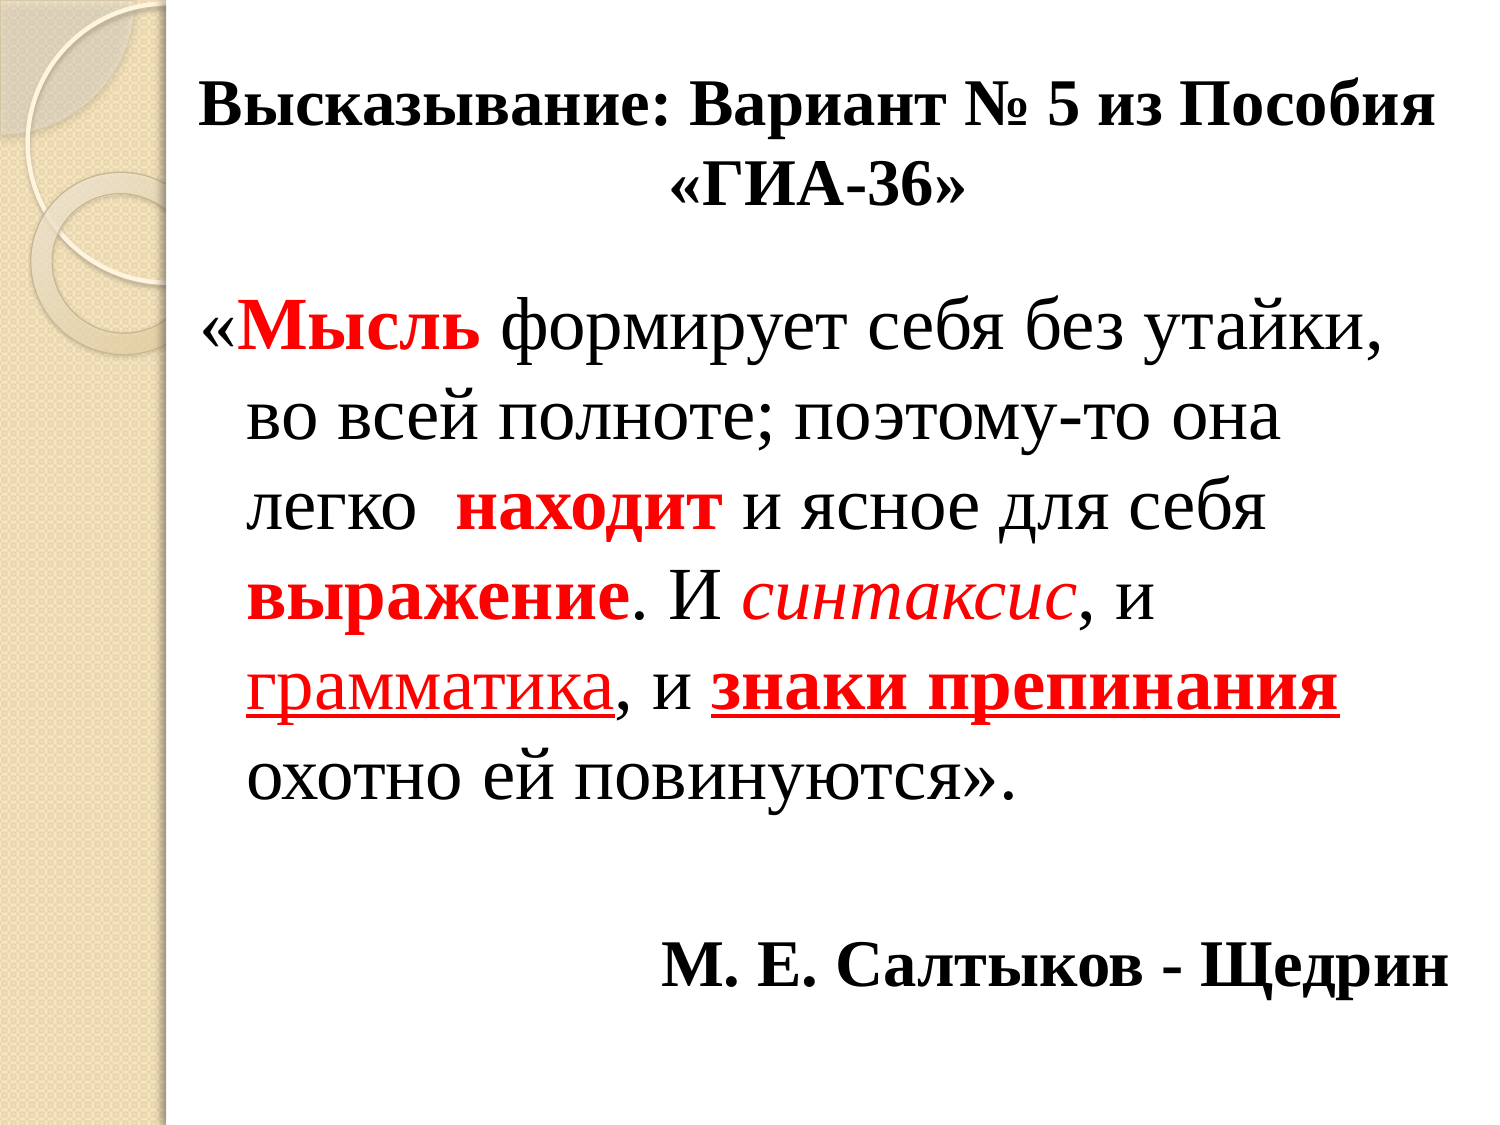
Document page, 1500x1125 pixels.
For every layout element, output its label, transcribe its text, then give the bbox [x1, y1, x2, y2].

list «Мысль формирует себя без утайки, во всей полноте; поэтому‐то она легко находит и ясное для себя выражение. И синтаксис, и грамматика, и знаки препинания охотно ей повинуются». М. Е. Салтыков ‐ Щедрин [171, 267, 1466, 1047]
title Высказывание: Вариант № 5 из Пособия «ГИА-36» [171, 45, 1466, 233]
